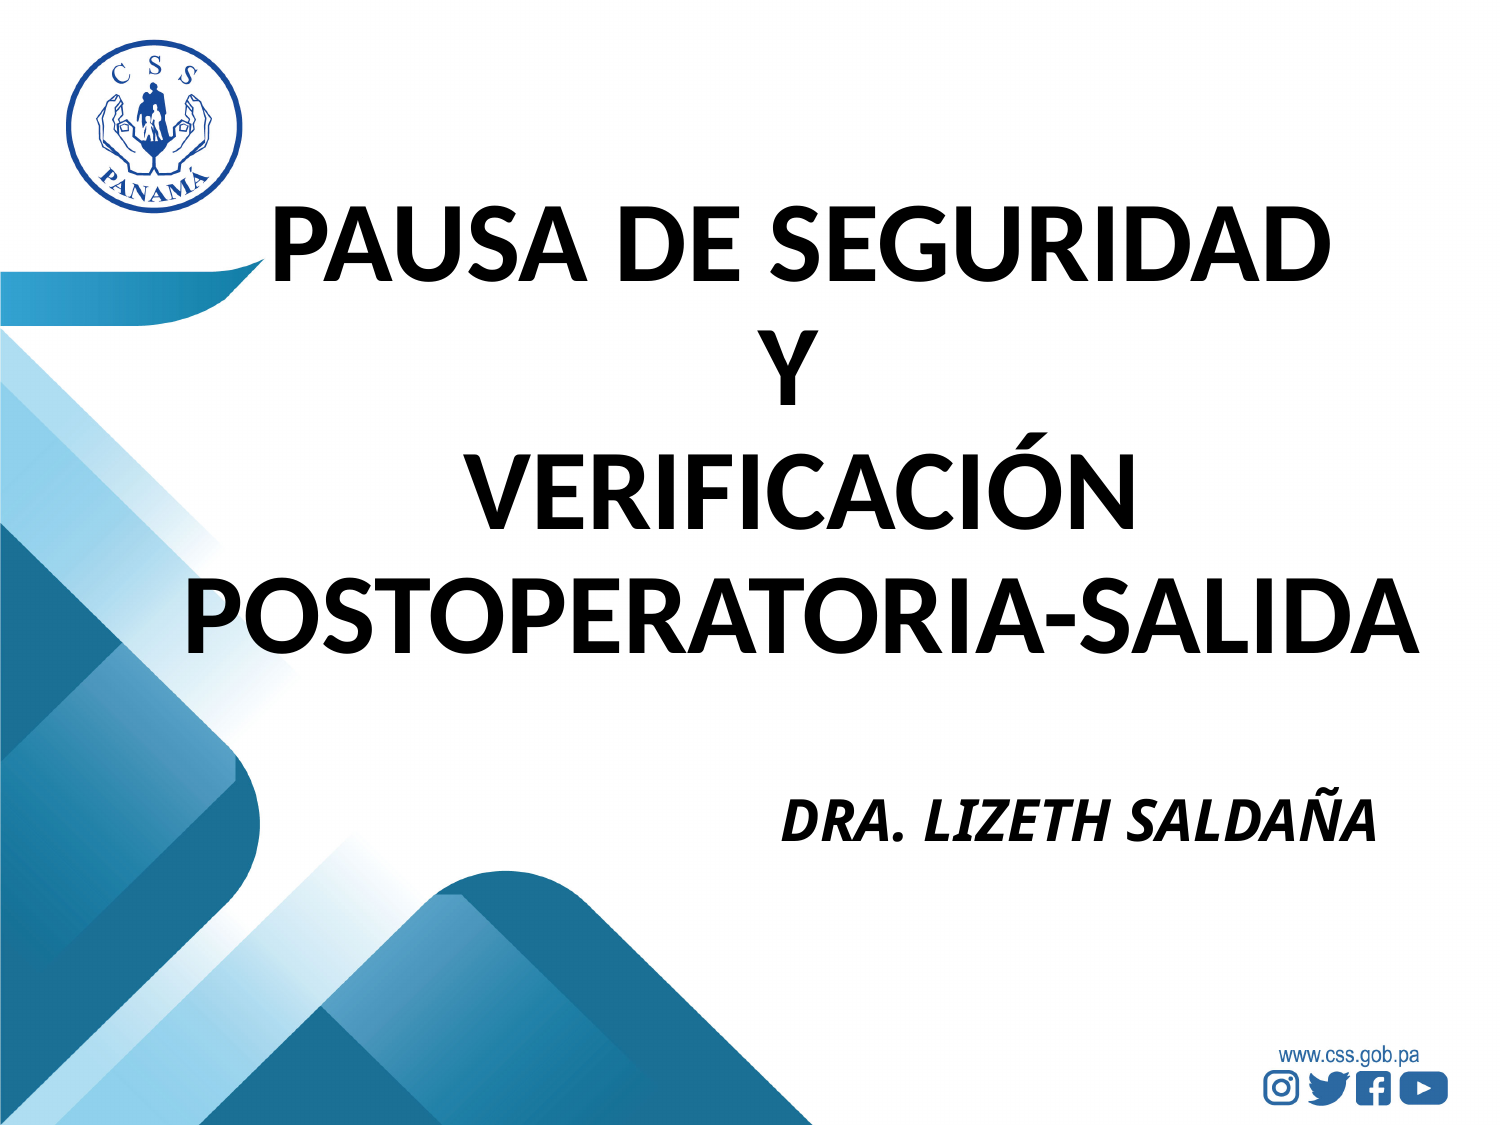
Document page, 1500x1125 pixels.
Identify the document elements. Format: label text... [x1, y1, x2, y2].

title PAUSA DE SEGURIDAD Y VERIFICACIÓN POSTOPERATORIA-SALIDA [164, 166, 1440, 687]
picture [0, 0, 1500, 1125]
subtitle DRA. LIZETH SALDAÑA [720, 784, 1440, 866]
